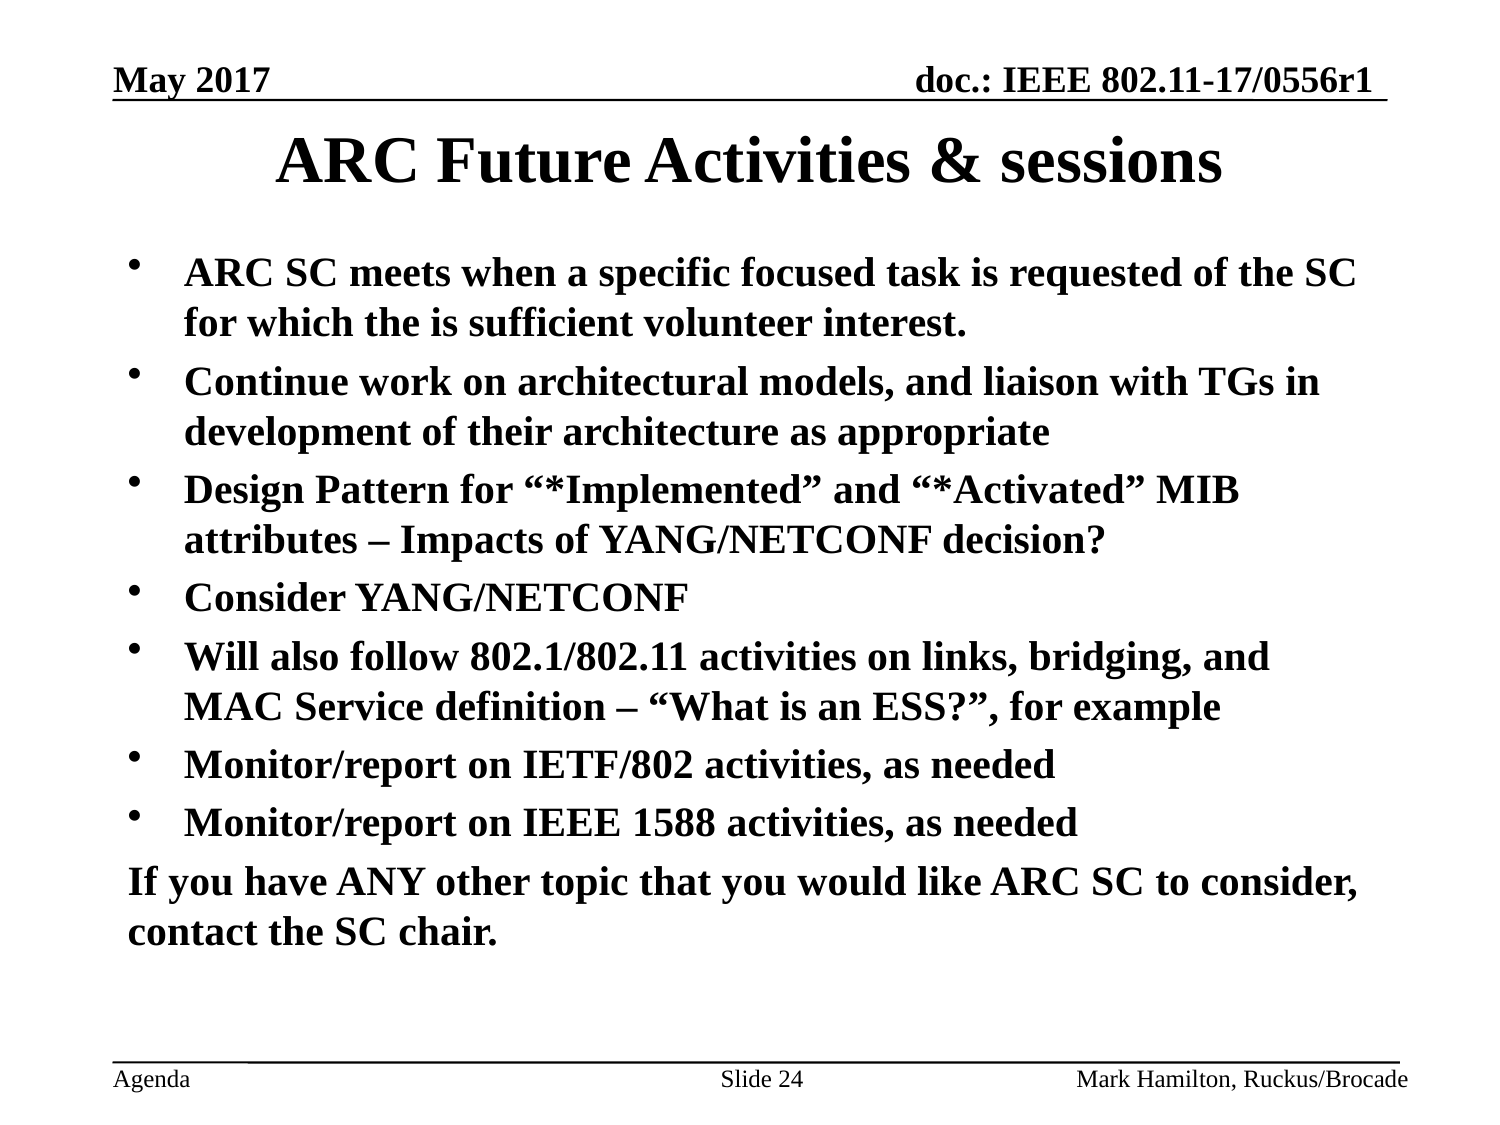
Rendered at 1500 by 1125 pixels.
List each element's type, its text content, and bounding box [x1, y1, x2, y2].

title ARC Future Activities & sessions [112, 112, 1388, 200]
list ARC SC meets when a specific focused task is requested of the SC for which the is sufficient volunteer interest. Continue work on architectural models, and liaison with TGs in development of their architecture as appropriate Design Pattern for “*Implemented” and “*Activated” MIB attributes – Impacts of YANG/NETCONF decision? Consider YANG/NETCONF Will also follow 802.1/802.11 activities on links, bridging, and MAC Service definition – “What is an ESS?”, for example Monitor/report on IETF/802 activities, as needed Monitor/report on IEEE 1588 activities, as needed If you have ANY other topic that you would like ARC SC to consider, contact the SC chair. [112, 237, 1388, 1063]
